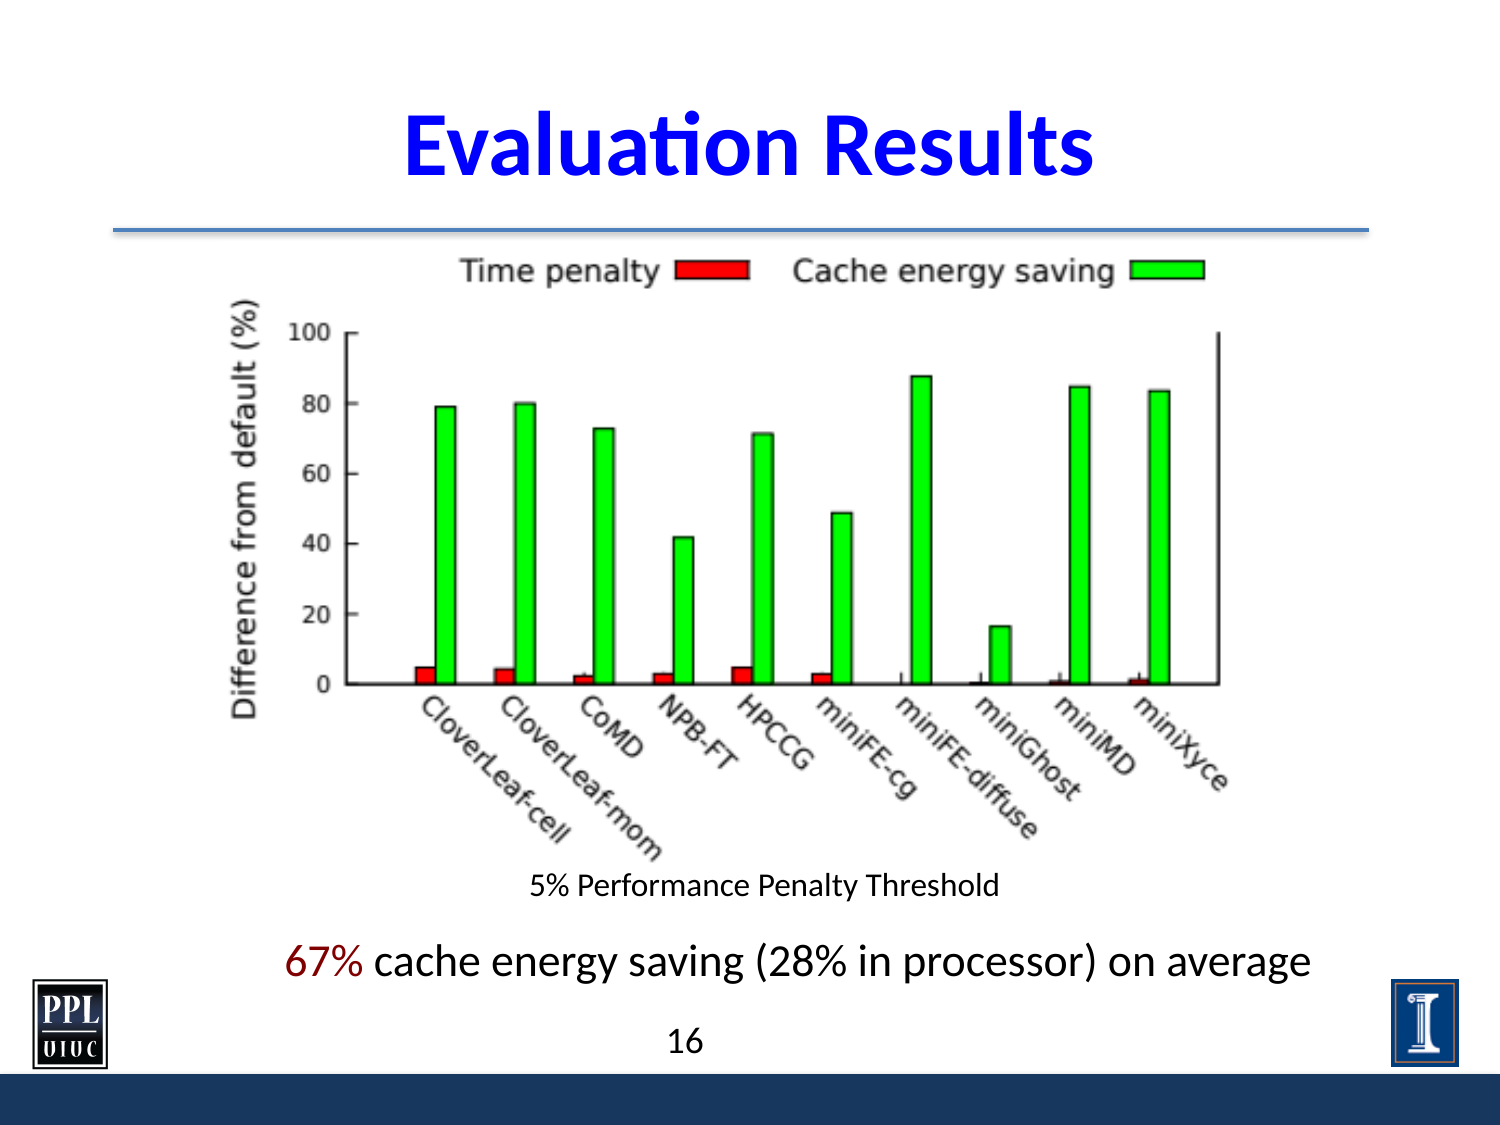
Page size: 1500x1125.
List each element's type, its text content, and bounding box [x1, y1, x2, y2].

picture [1391, 979, 1459, 1067]
text_box 67% cache energy saving (28% in processor) on average [269, 923, 1328, 994]
picture [25, 972, 114, 1075]
picture [222, 241, 1258, 863]
title Evaluation Results [75, 45, 1425, 233]
text_box 5% Performance Penalty Threshold [514, 871, 1016, 911]
